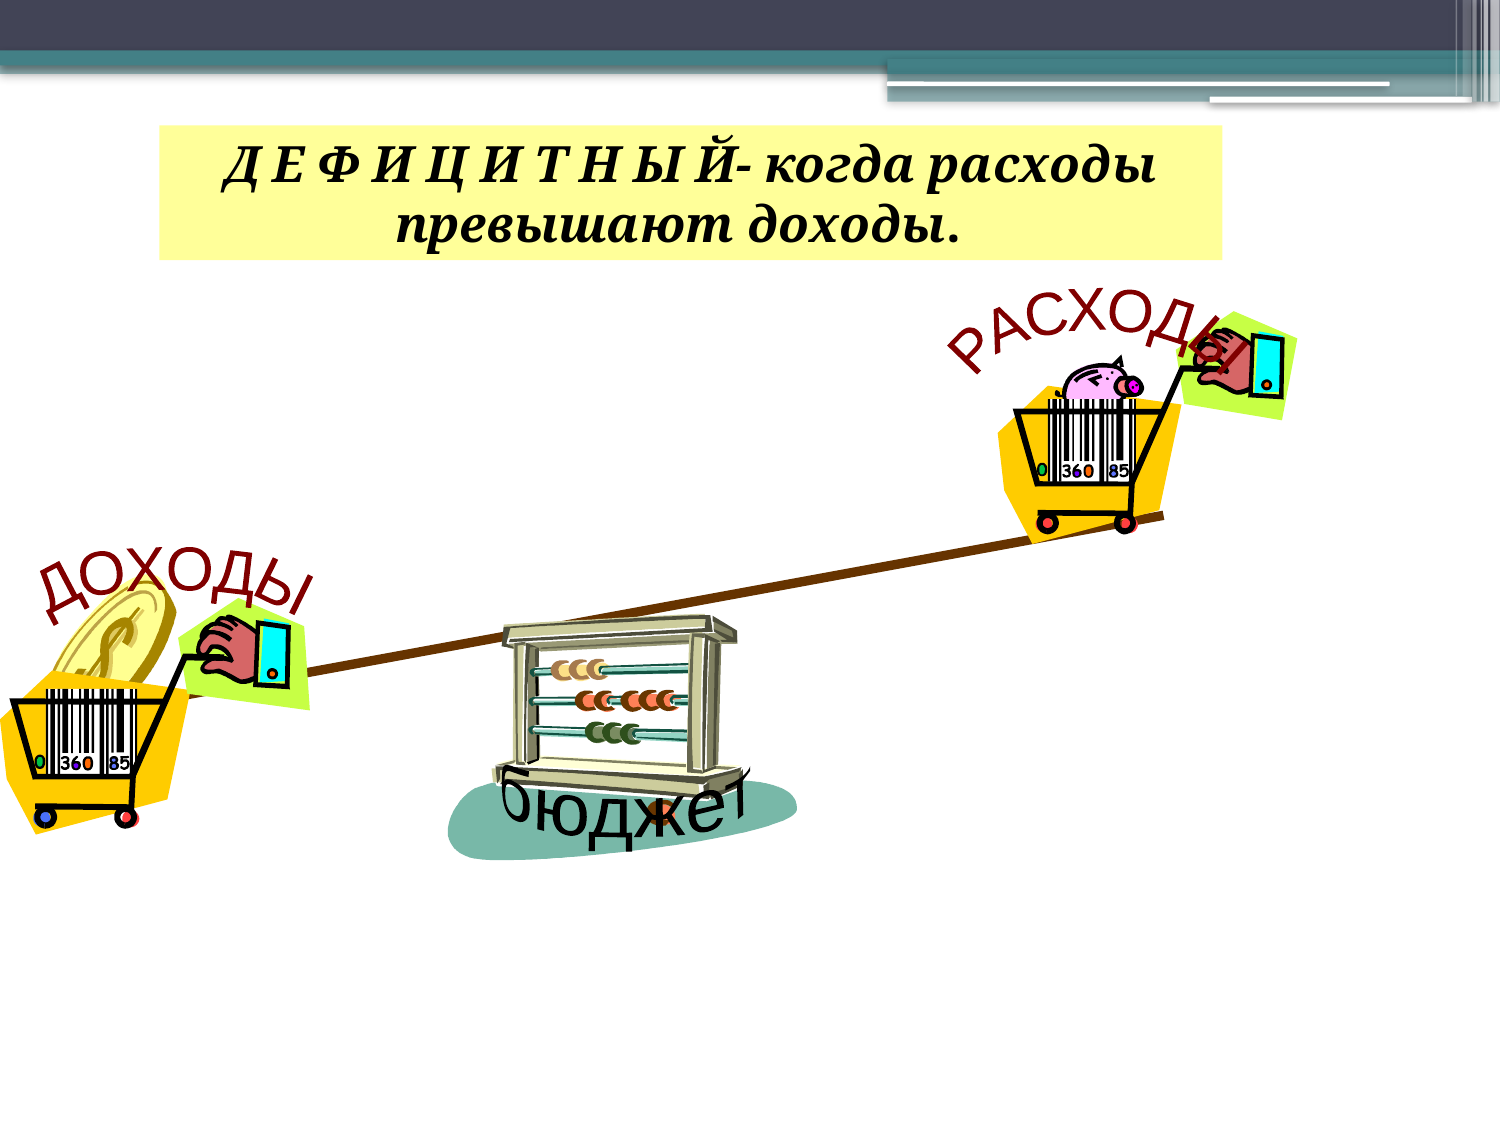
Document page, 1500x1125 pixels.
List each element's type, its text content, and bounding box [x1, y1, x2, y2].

text_box Д Е Ф И Ц И Т Н Ы Й- когда расходы превышают доходы. [159, 125, 1223, 261]
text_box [40, 573, 177, 594]
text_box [985, 302, 1303, 560]
picture [442, 609, 803, 865]
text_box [0, 597, 311, 835]
